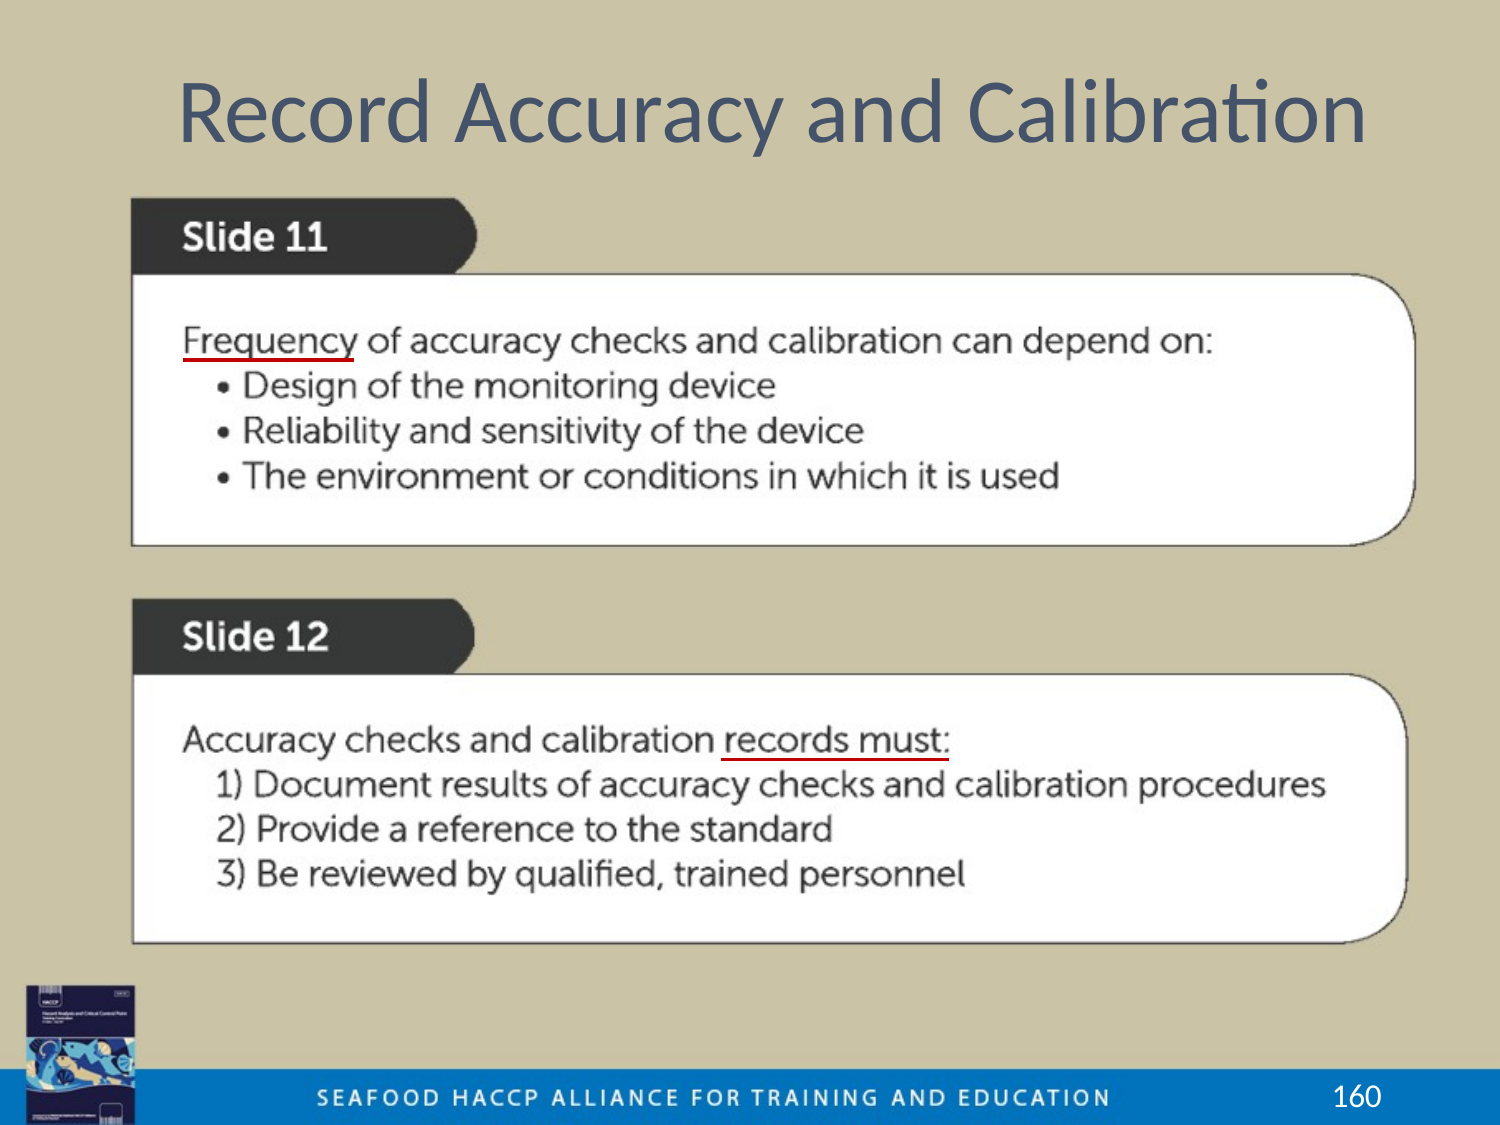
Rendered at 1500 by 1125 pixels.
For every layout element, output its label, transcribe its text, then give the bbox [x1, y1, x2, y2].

title Record Accuracy and Calibration [175, 48, 1380, 190]
slide_number 152 [1325, 1080, 1391, 1125]
picture [0, 0, 1500, 1125]
